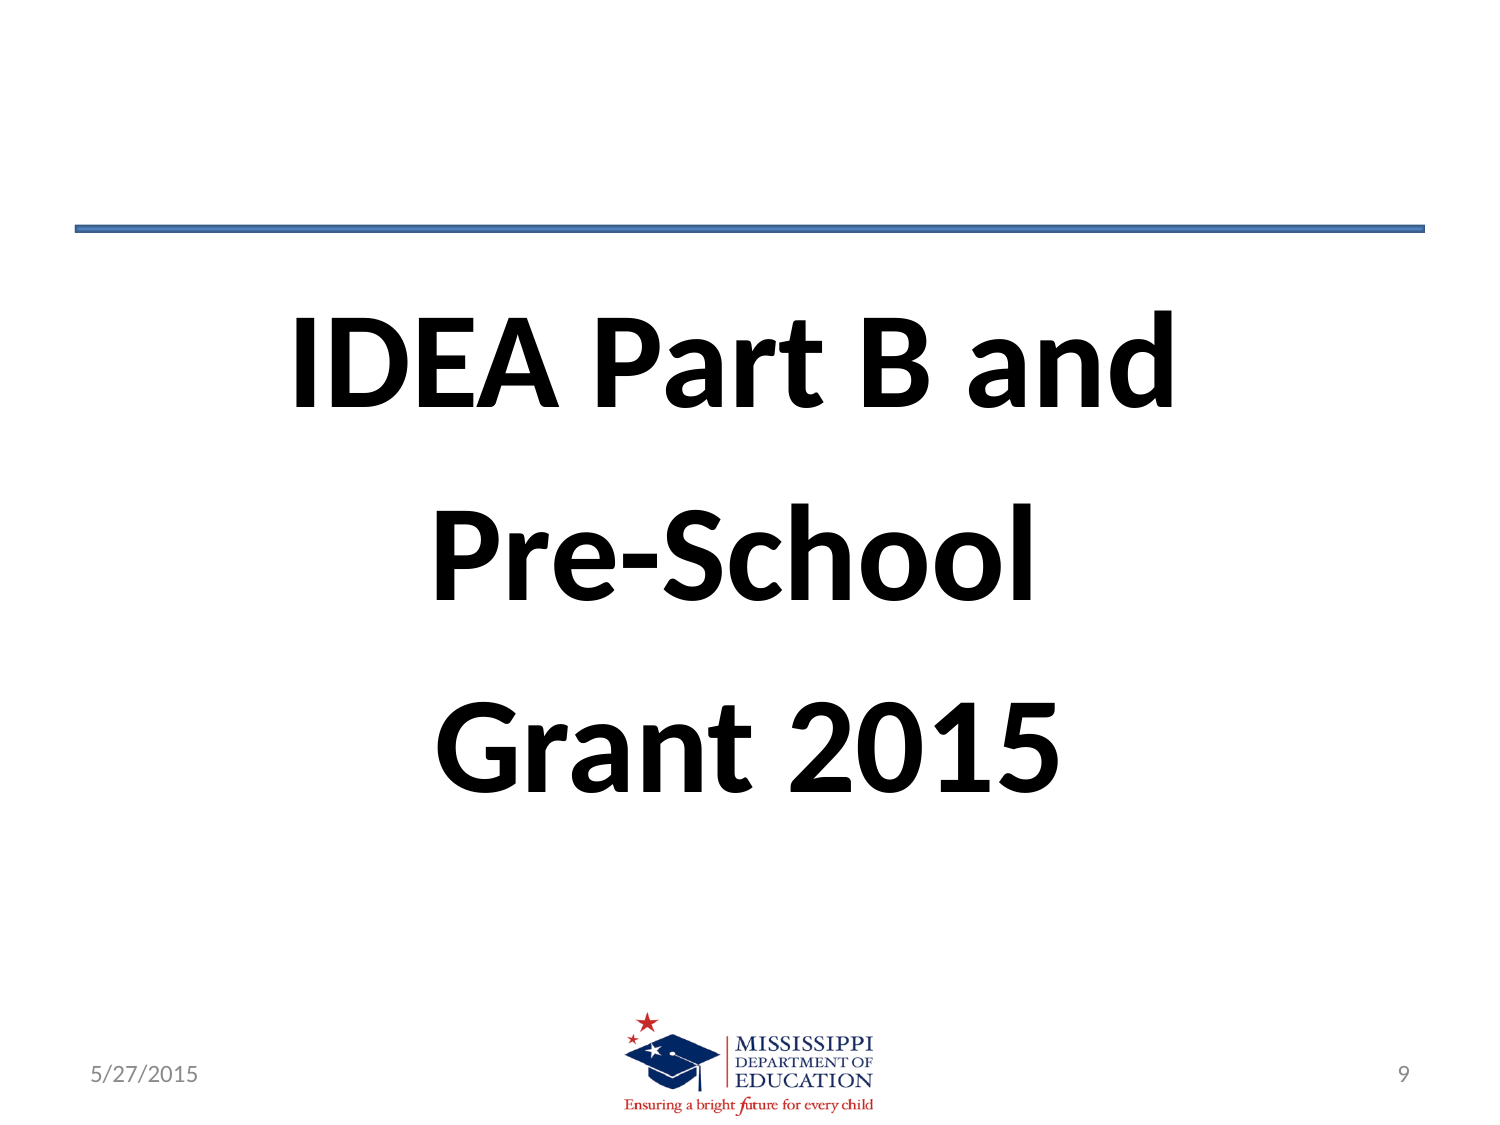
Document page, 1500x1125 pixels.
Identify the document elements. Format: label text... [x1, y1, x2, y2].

picture [624, 1012, 873, 1116]
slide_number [75, 1042, 425, 1103]
slide_number 9 [1074, 1042, 1425, 1103]
list IDEA Part B and Pre-School Grant 2015 [75, 262, 1425, 1005]
